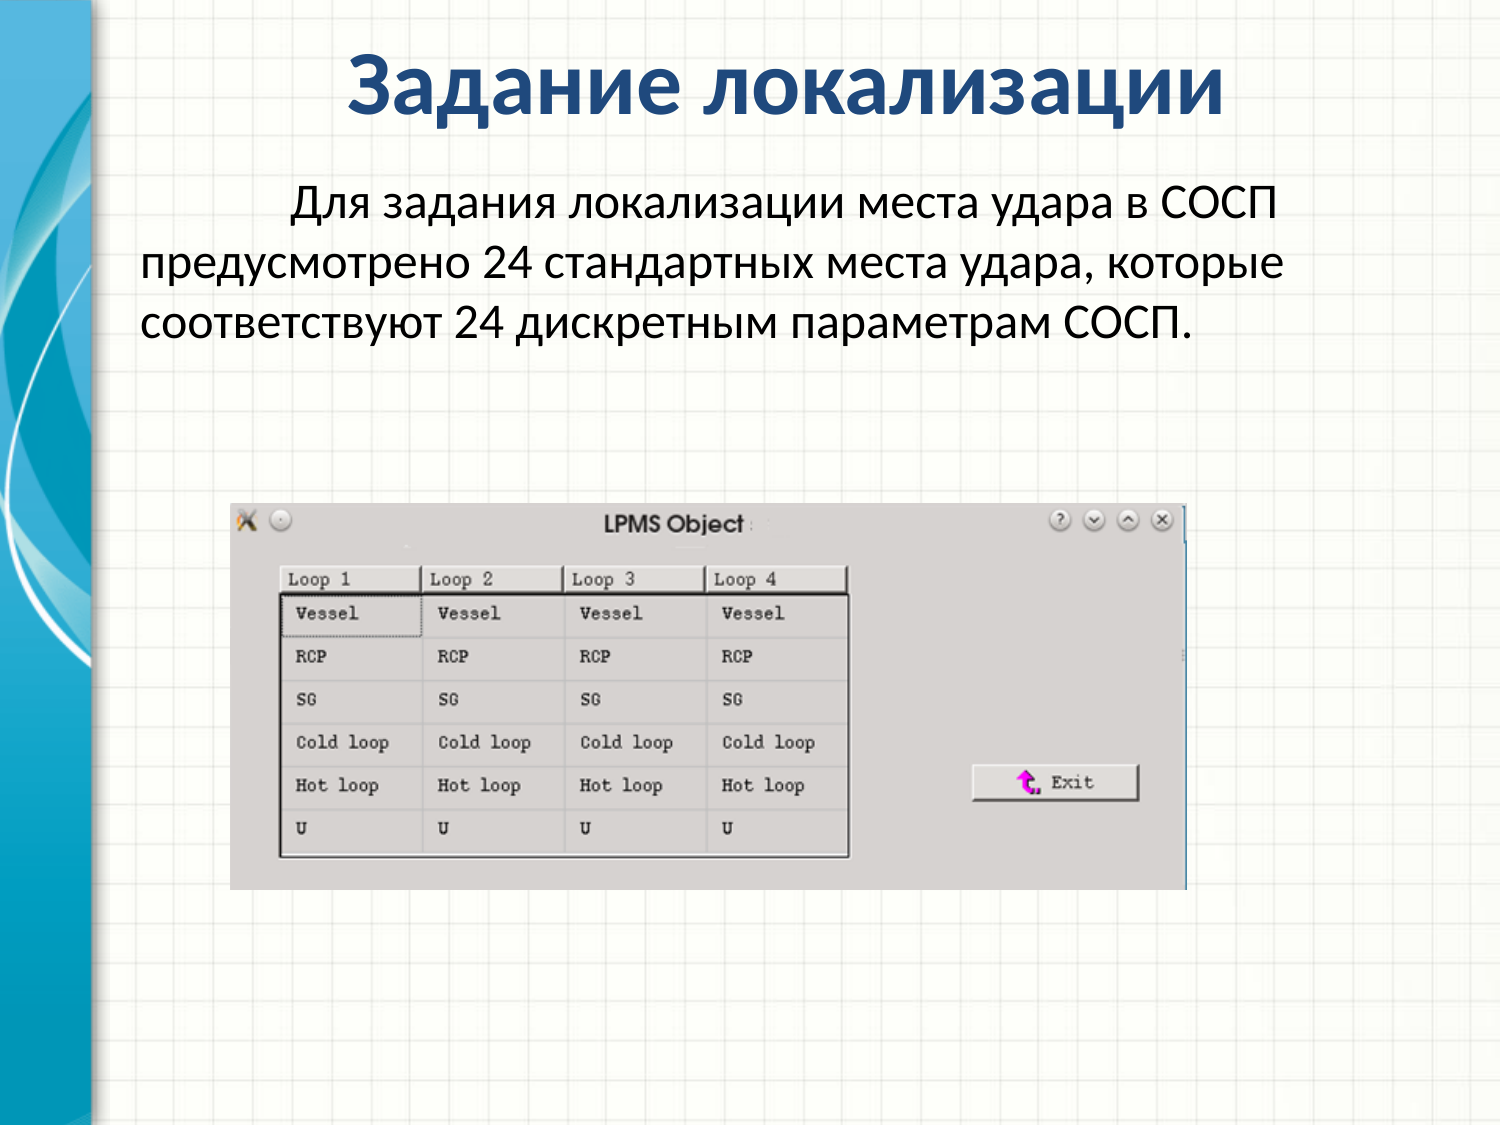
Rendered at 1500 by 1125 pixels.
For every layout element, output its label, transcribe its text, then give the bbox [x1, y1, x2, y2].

picture [0, 0, 1500, 1125]
title Задание локализации [125, 7, 1450, 149]
list Для задания локализации места удара в СОСП предусмотрено 24 стандартных места удара, которые соответствуют 24 дискретным параметрам СОСП. [125, 160, 1450, 1047]
